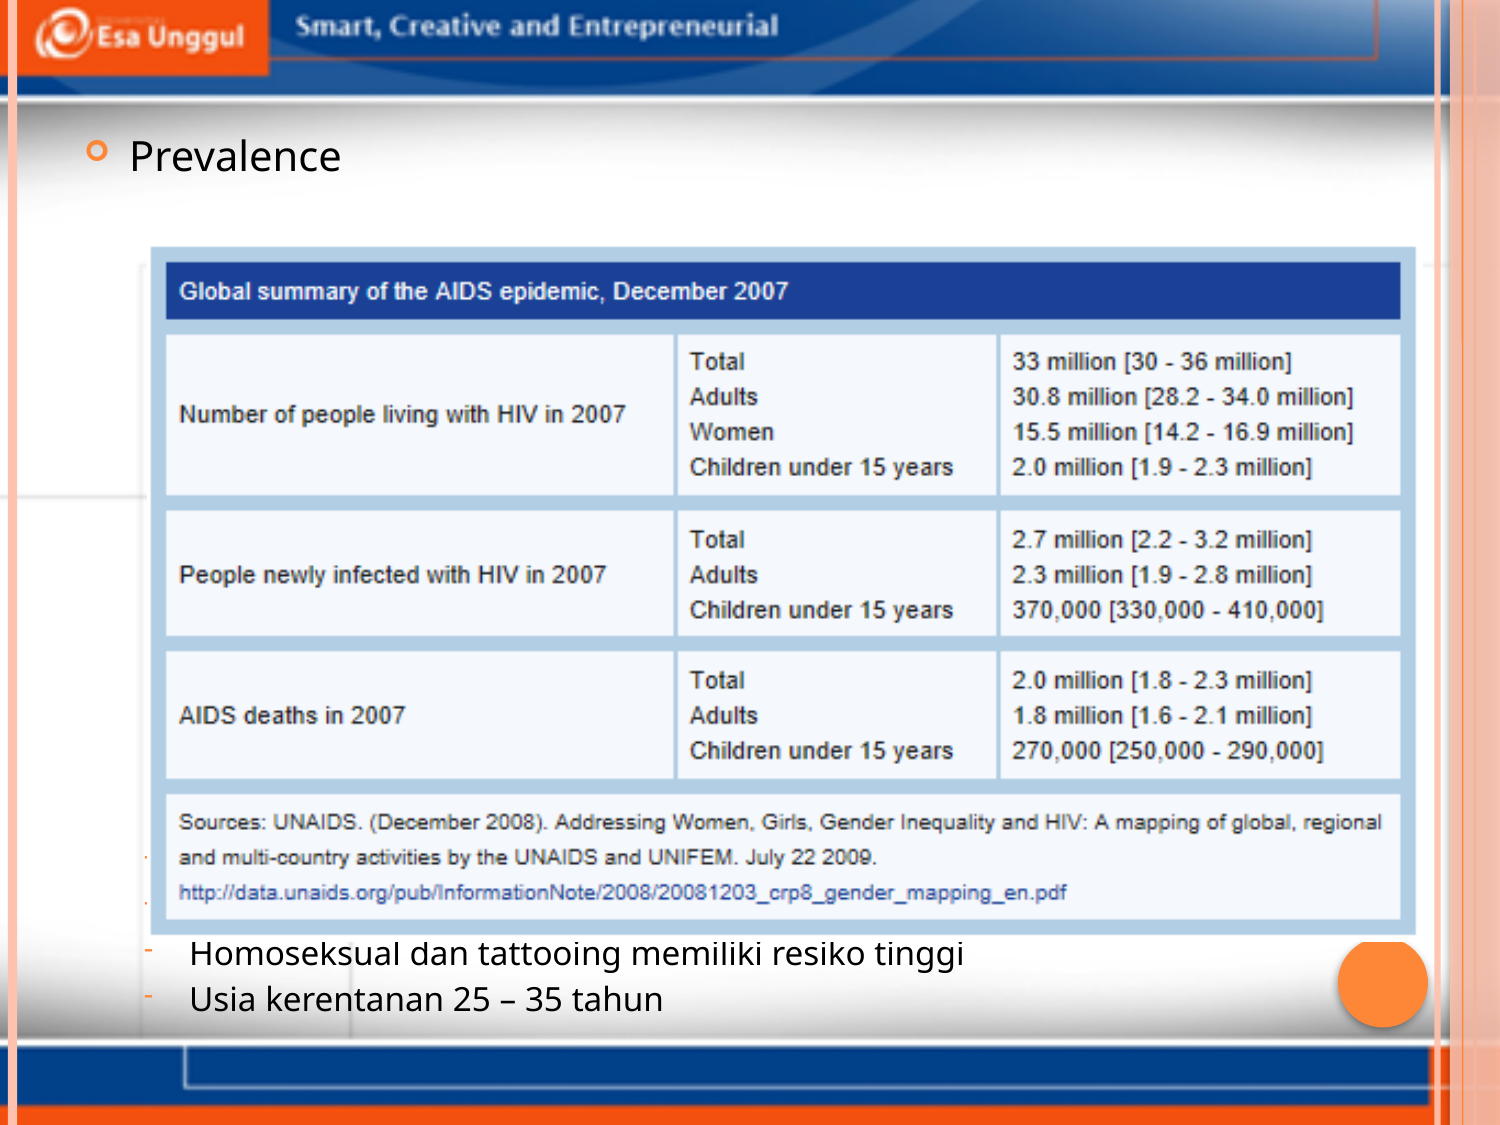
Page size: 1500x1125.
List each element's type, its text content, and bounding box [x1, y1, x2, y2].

picture [0, 0, 7, 1125]
picture [1441, 0, 1449, 1125]
picture [18, 0, 1434, 1125]
list Prevalence 33 juta jiwa mengidap HIV/AIDS di seluruh dunia Wanita paling rentan terhadap penyakit HIV/AIDS Homoseksual dan tattooing memiliki resiko tinggi Usia kerentanan 25 – 35 tahun [69, 122, 1420, 1063]
